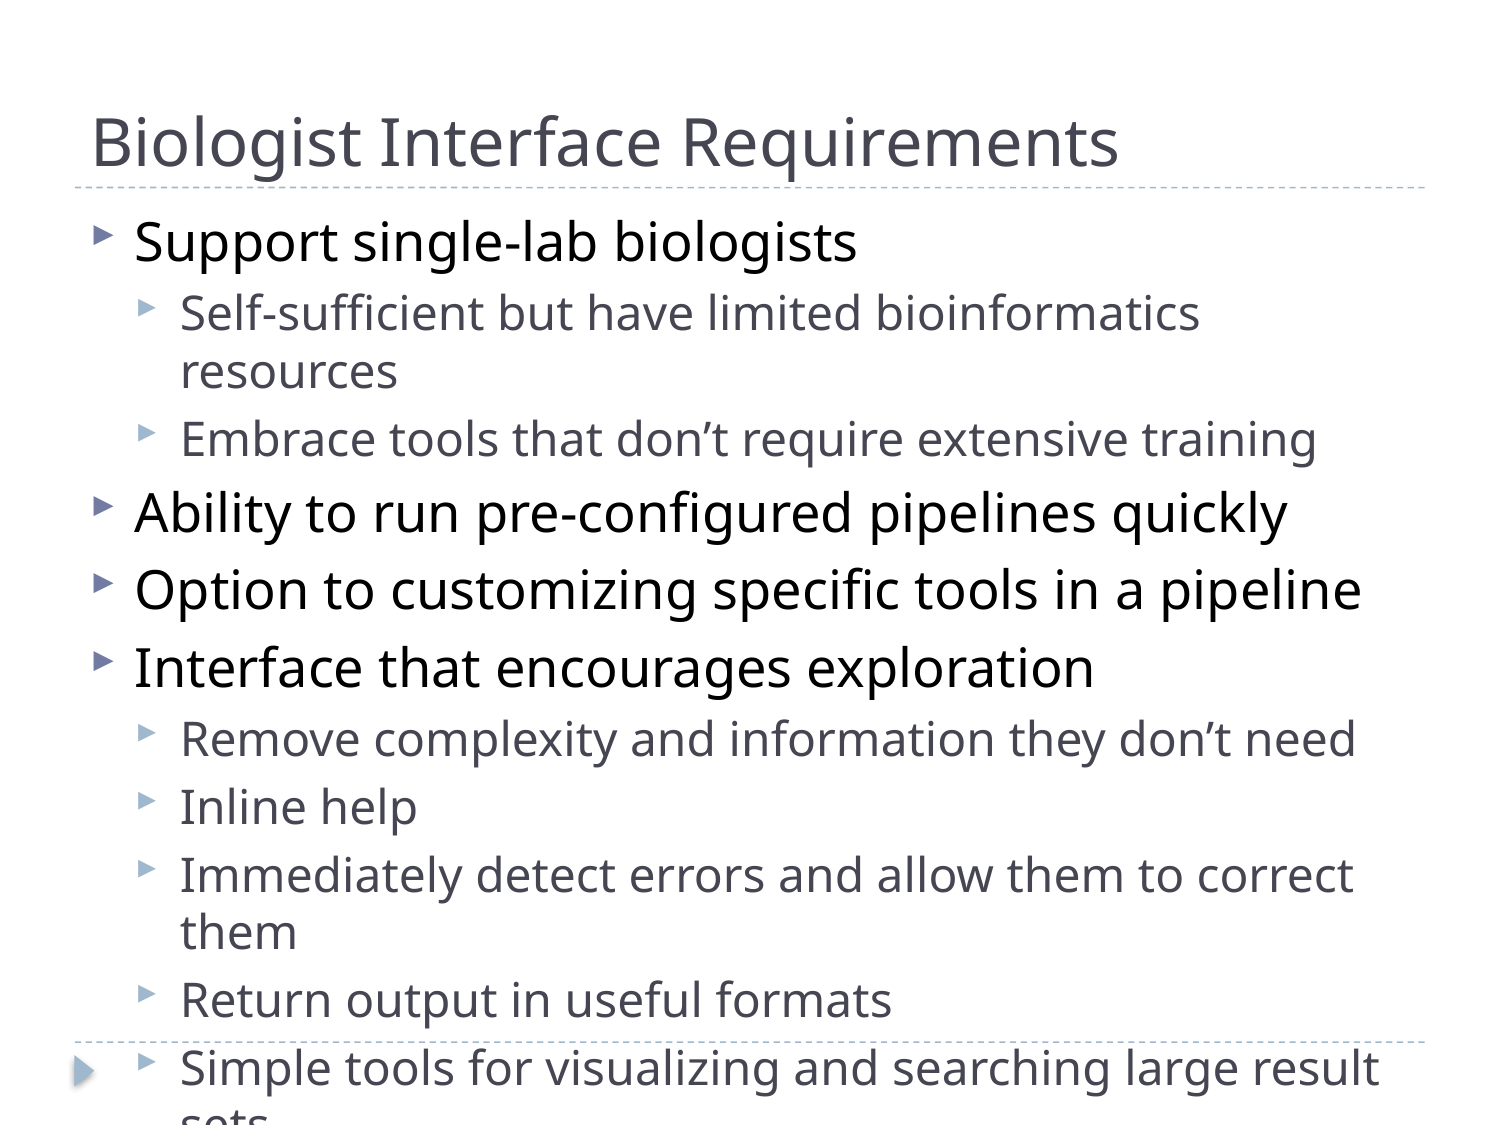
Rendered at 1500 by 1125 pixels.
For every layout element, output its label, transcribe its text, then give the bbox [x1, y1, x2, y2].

list Support single-lab biologists Self-sufficient but have limited bioinformatics resources Embrace tools that don’t require extensive training Ability to run pre-configured pipelines quickly Option to customizing specific tools in a pipeline Interface that encourages exploration Remove complexity and information they don’t need Inline help Immediately detect errors and allow them to correct them Return output in useful formats Simple tools for visualizing and searching large result sets [74, 199, 1426, 1011]
title Biologist Interface Requirements [74, 24, 1426, 188]
